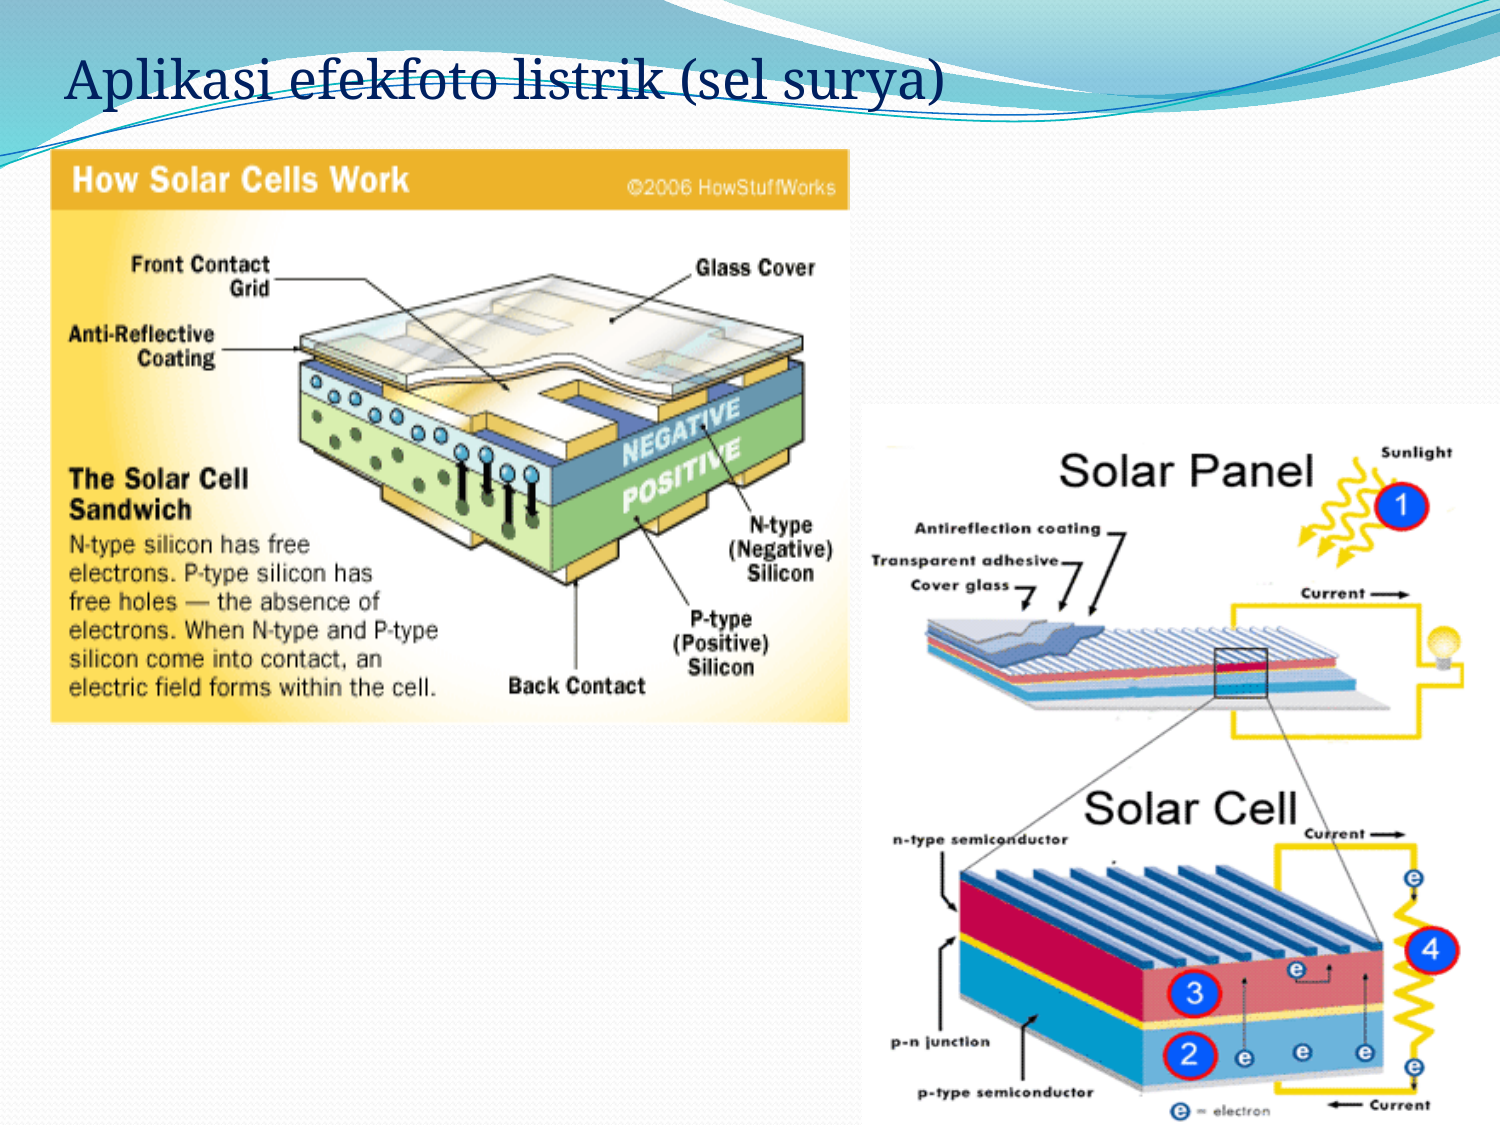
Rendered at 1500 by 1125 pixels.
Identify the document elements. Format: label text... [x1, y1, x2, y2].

picture [862, 404, 1500, 1125]
picture [49, 149, 851, 726]
list Aplikasi efekfoto listrik (sel surya) [50, 37, 1000, 125]
